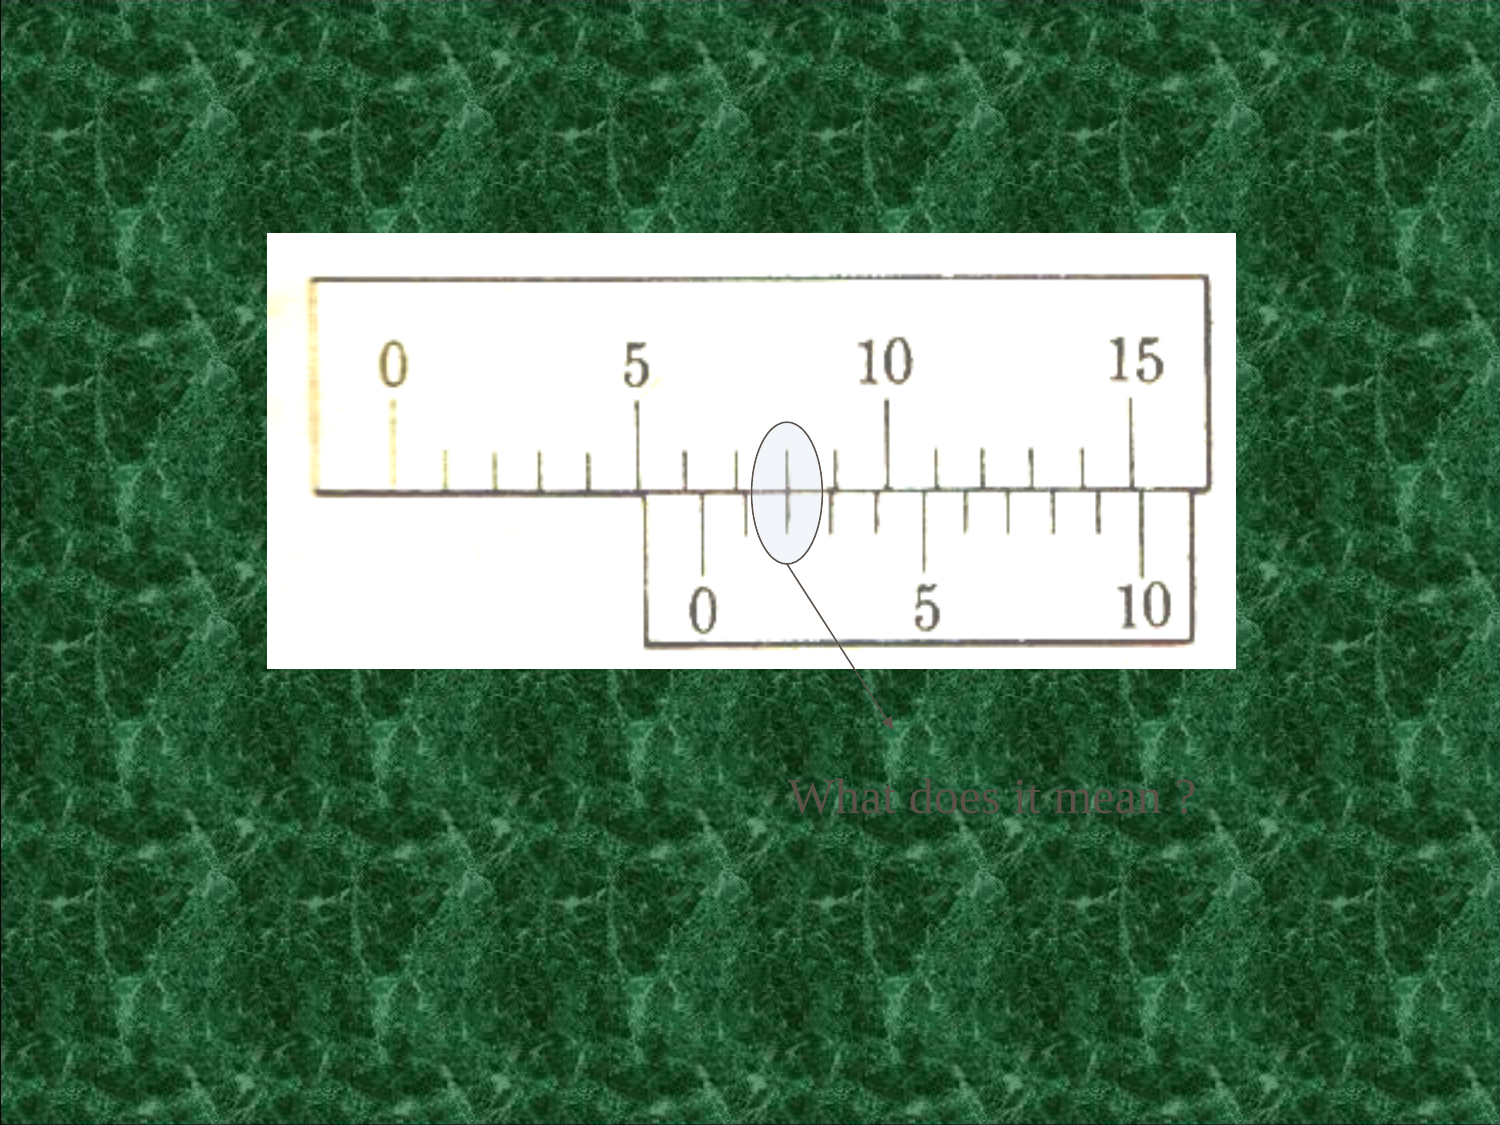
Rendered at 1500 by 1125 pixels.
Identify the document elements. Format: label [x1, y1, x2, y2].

text_box [266, 232, 1238, 832]
picture [0, 0, 1500, 1125]
